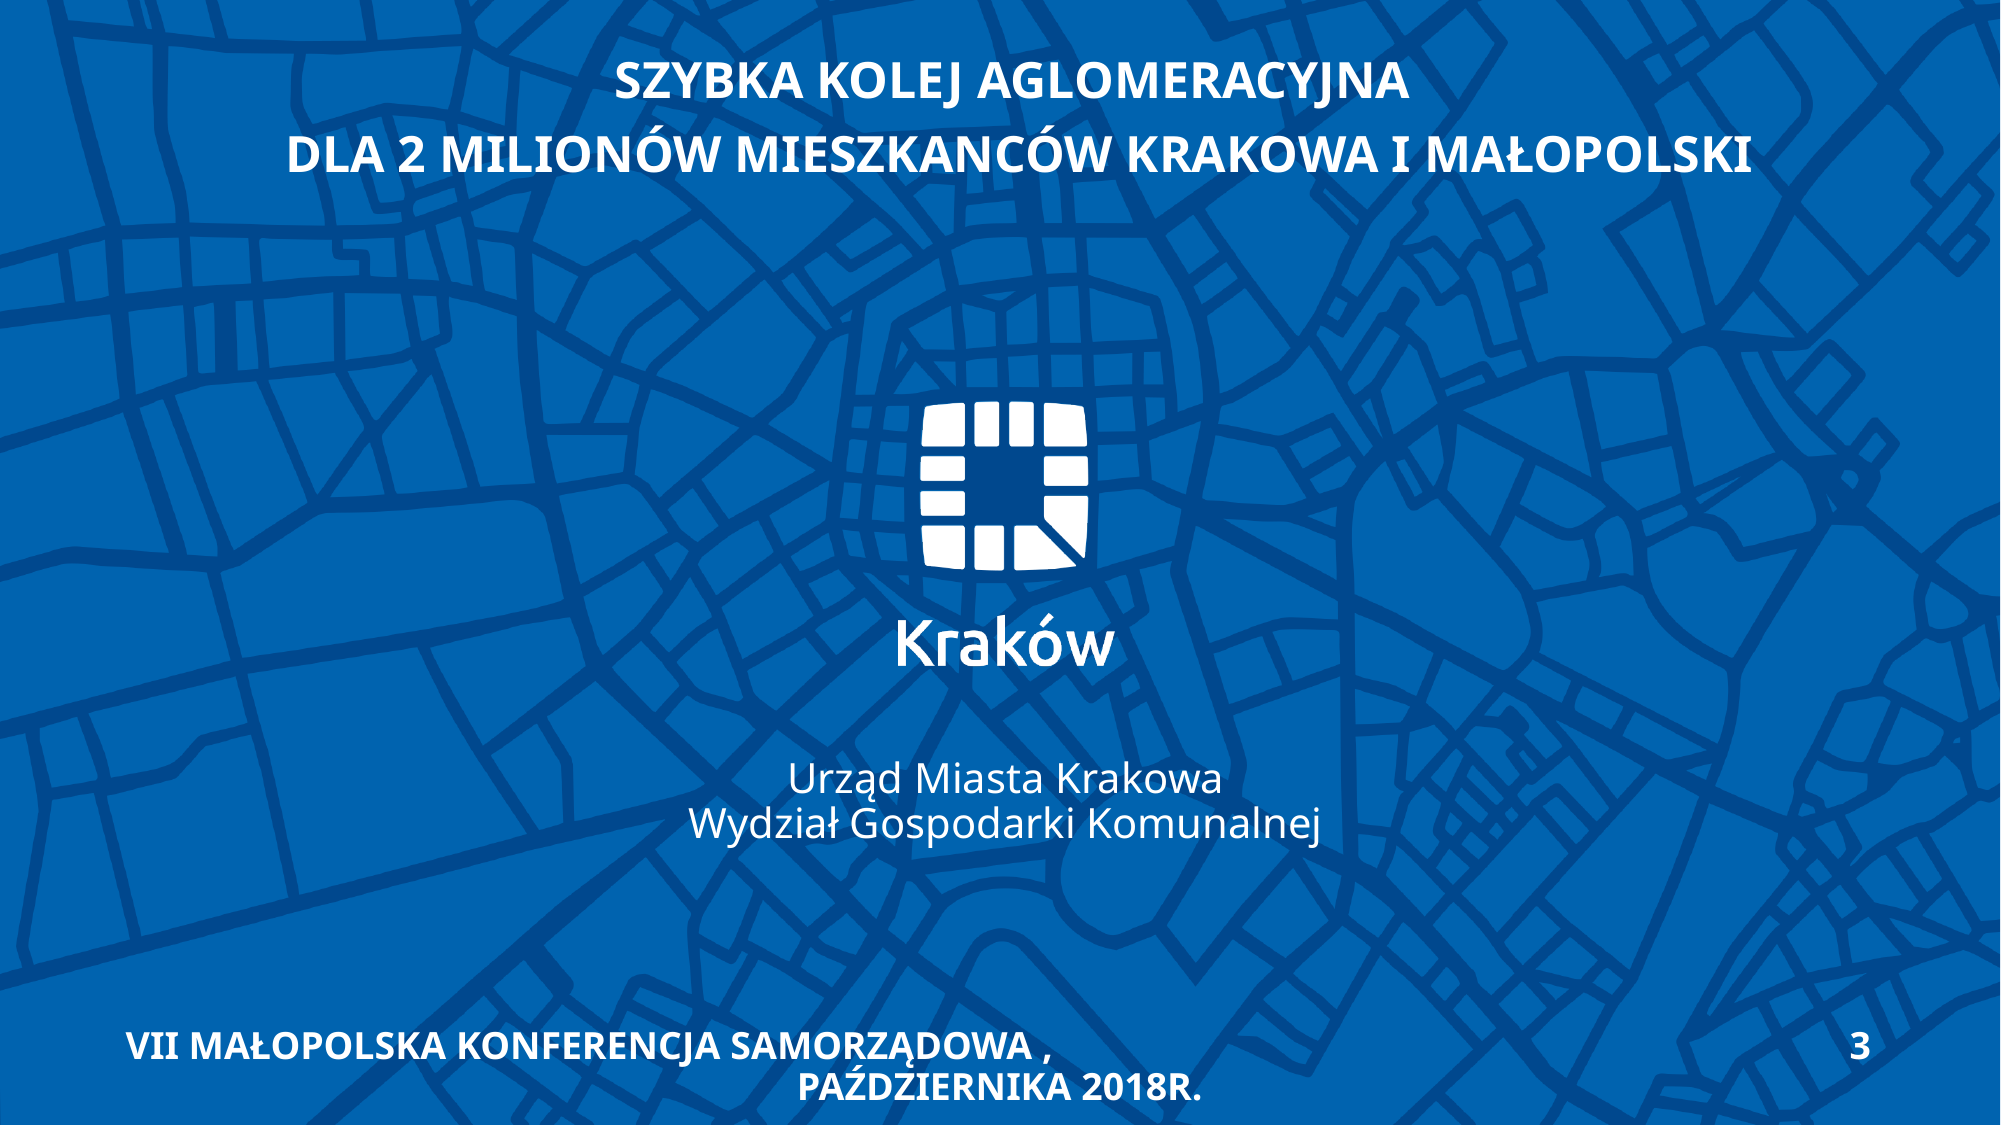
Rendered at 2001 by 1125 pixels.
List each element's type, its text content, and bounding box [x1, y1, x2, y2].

picture [0, 0, 2001, 1125]
text_box VII MAŁOPOLSKA KONFERENCJA SAMORZĄDOWA , 3 PAŹDZIERNIKA 2018R. [0, 1010, 2000, 1125]
text_box SZYBKA KOLEJ AGLOMERACYJNA DLA 2 MILIONÓW MIESZKANCÓW KRAKOWA I MAŁOPOLSKI [144, 57, 1894, 182]
title Urząd Miasta Krakowa Wydział Gospodarki Komunalnej [255, 752, 1756, 852]
